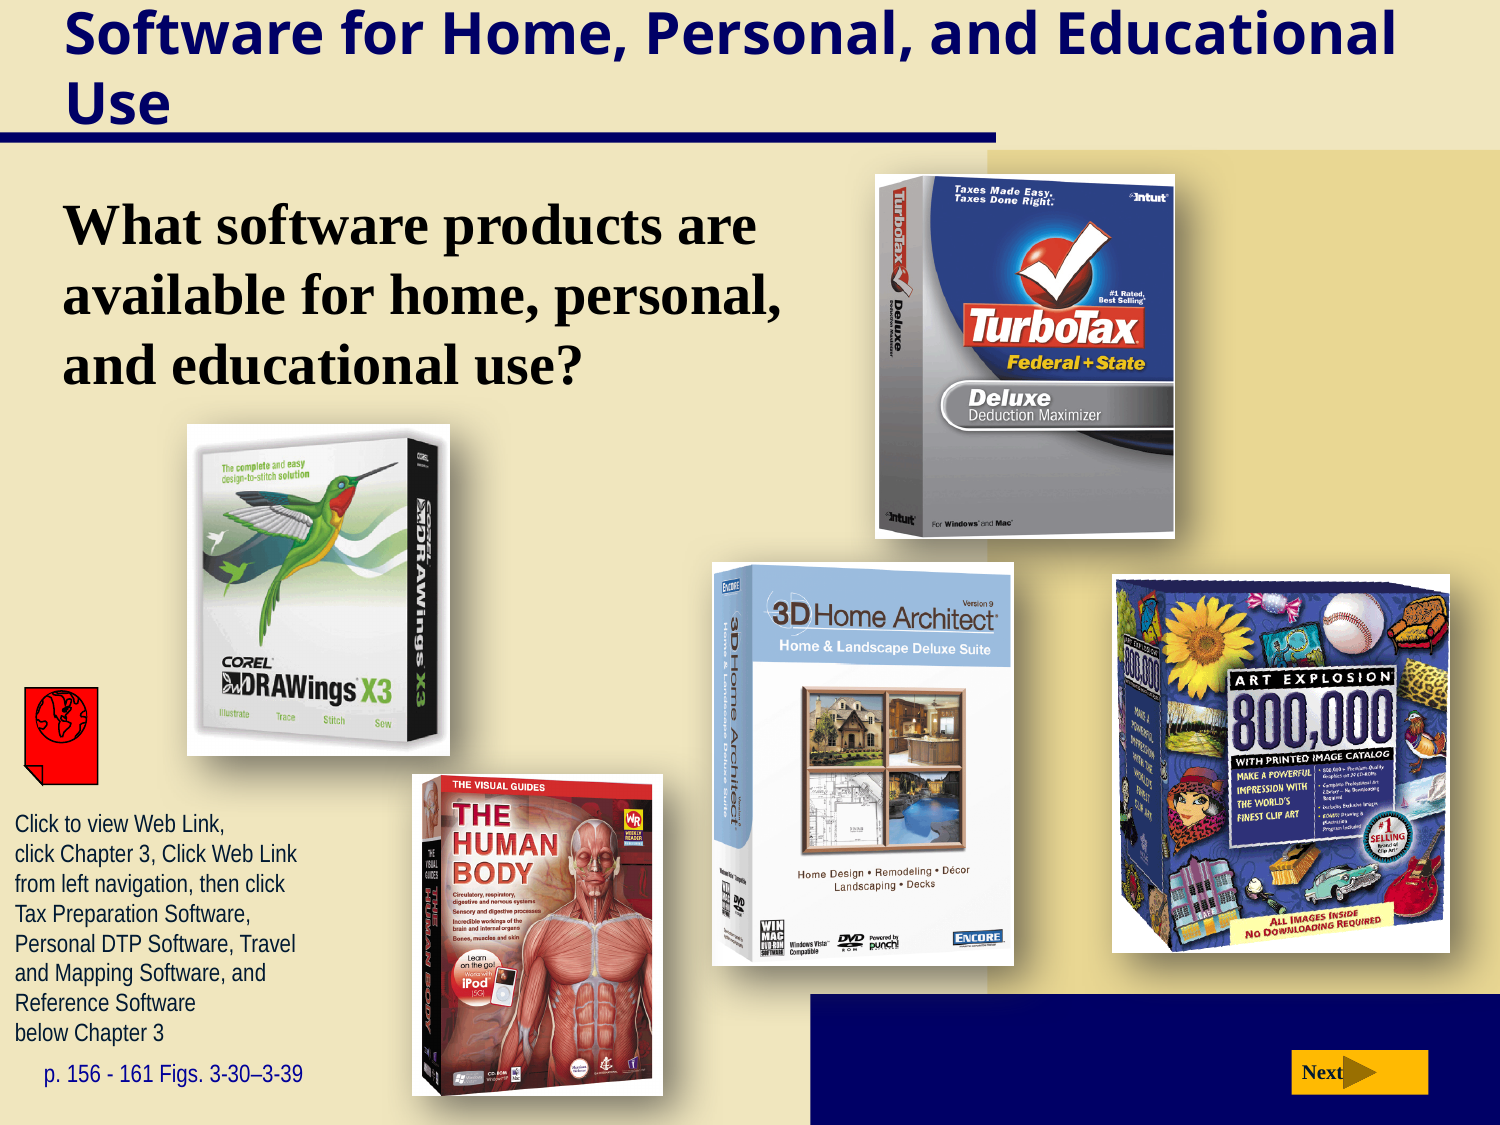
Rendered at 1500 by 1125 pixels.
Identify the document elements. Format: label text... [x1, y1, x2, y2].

list What software products are available for home, personal, and educational use? [47, 178, 183, 479]
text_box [0, 687, 182, 901]
text_box p. 156 - 161 Figs. 3-30–3-39 [29, 1050, 182, 1095]
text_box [187, 174, 1451, 1096]
title Software for Home, Personal, and Educational Use [49, 0, 1500, 133]
